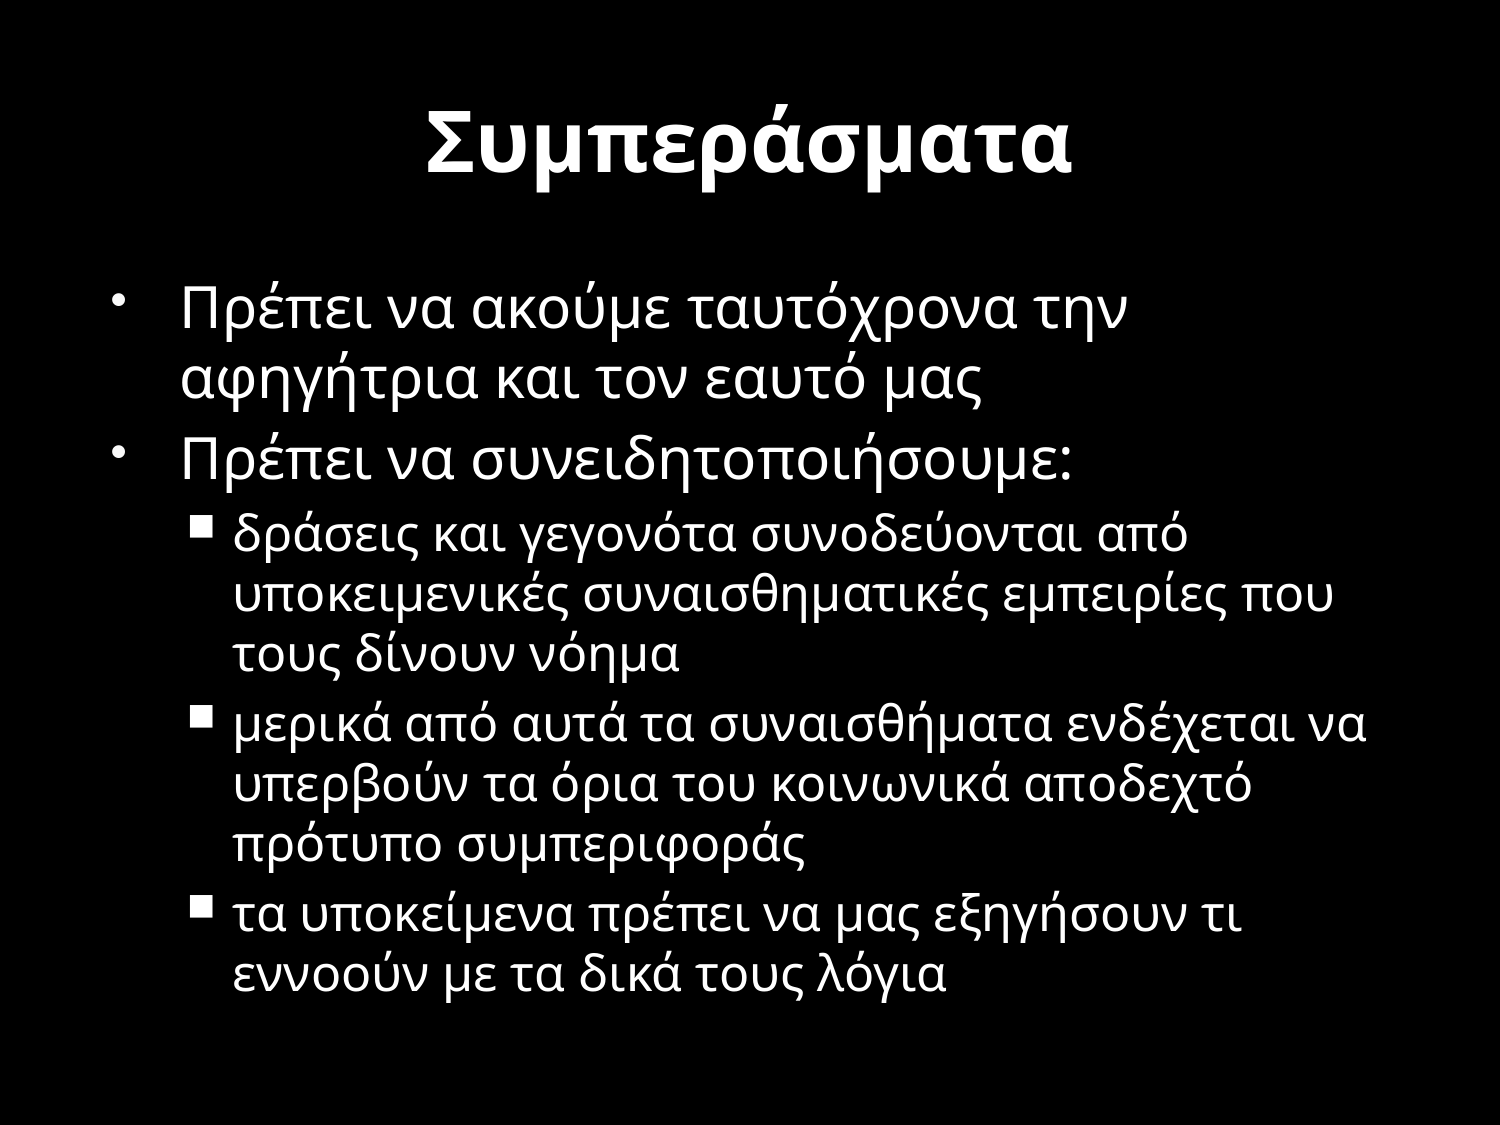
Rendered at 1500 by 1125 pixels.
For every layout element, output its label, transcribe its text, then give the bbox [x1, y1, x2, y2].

list Πρέπει να ακούμε ταυτόχρονα την αφηγήτρια και τον εαυτό μας Πρέπει να συνειδητοποιήσουμε: δράσεις και γεγονότα συνοδεύονται από υποκειμενικές συναισθηματικές εμπειρίες που τους δίνουν νόημα μερικά από αυτά τα συναισθήματα ενδέχεται να υπερβούν τα όρια του κοινωνικά αποδεχτό πρότυπο συμπεριφοράς τα υποκείμενα πρέπει να μας εξηγήσουν τι εννοούν με τα δικά τους λόγια [75, 262, 1425, 1035]
title Συμπεράσματα [75, 45, 1425, 233]
